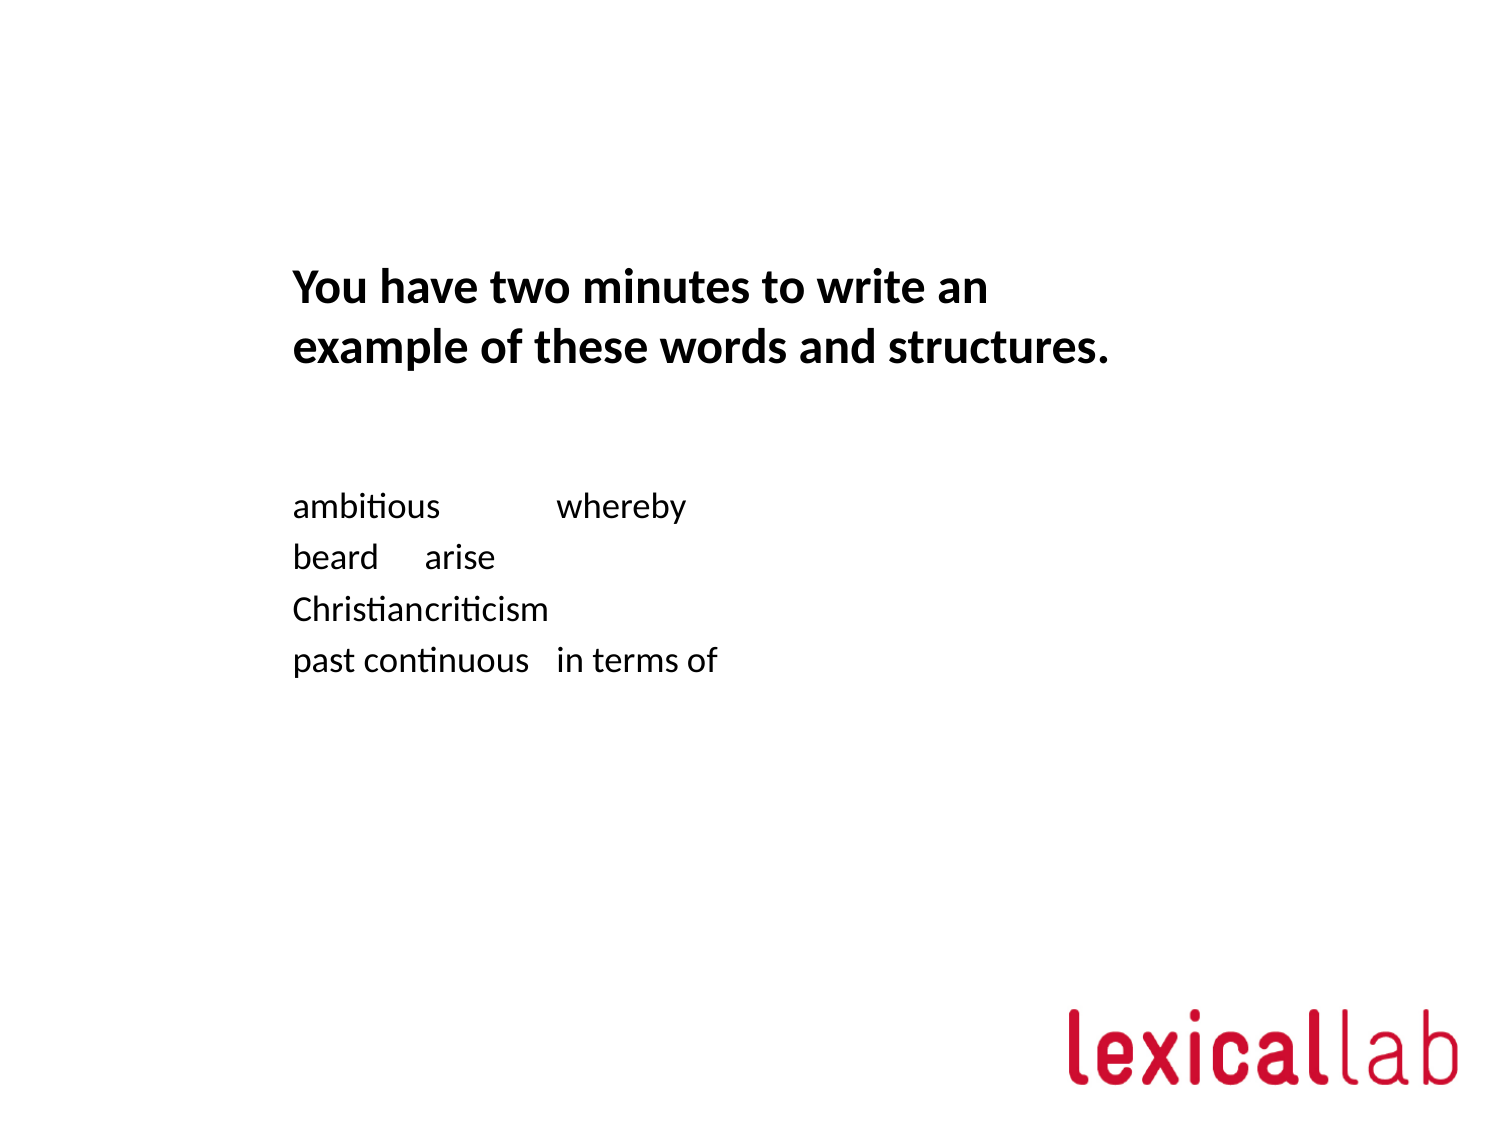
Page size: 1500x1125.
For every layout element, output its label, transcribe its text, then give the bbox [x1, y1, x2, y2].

title You have two minutes to write an example of these words and structures. [277, 219, 1164, 408]
picture [1062, 1004, 1463, 1089]
list ambitious whereby beard arise Christian criticism past continuous in terms of [277, 474, 1046, 787]
